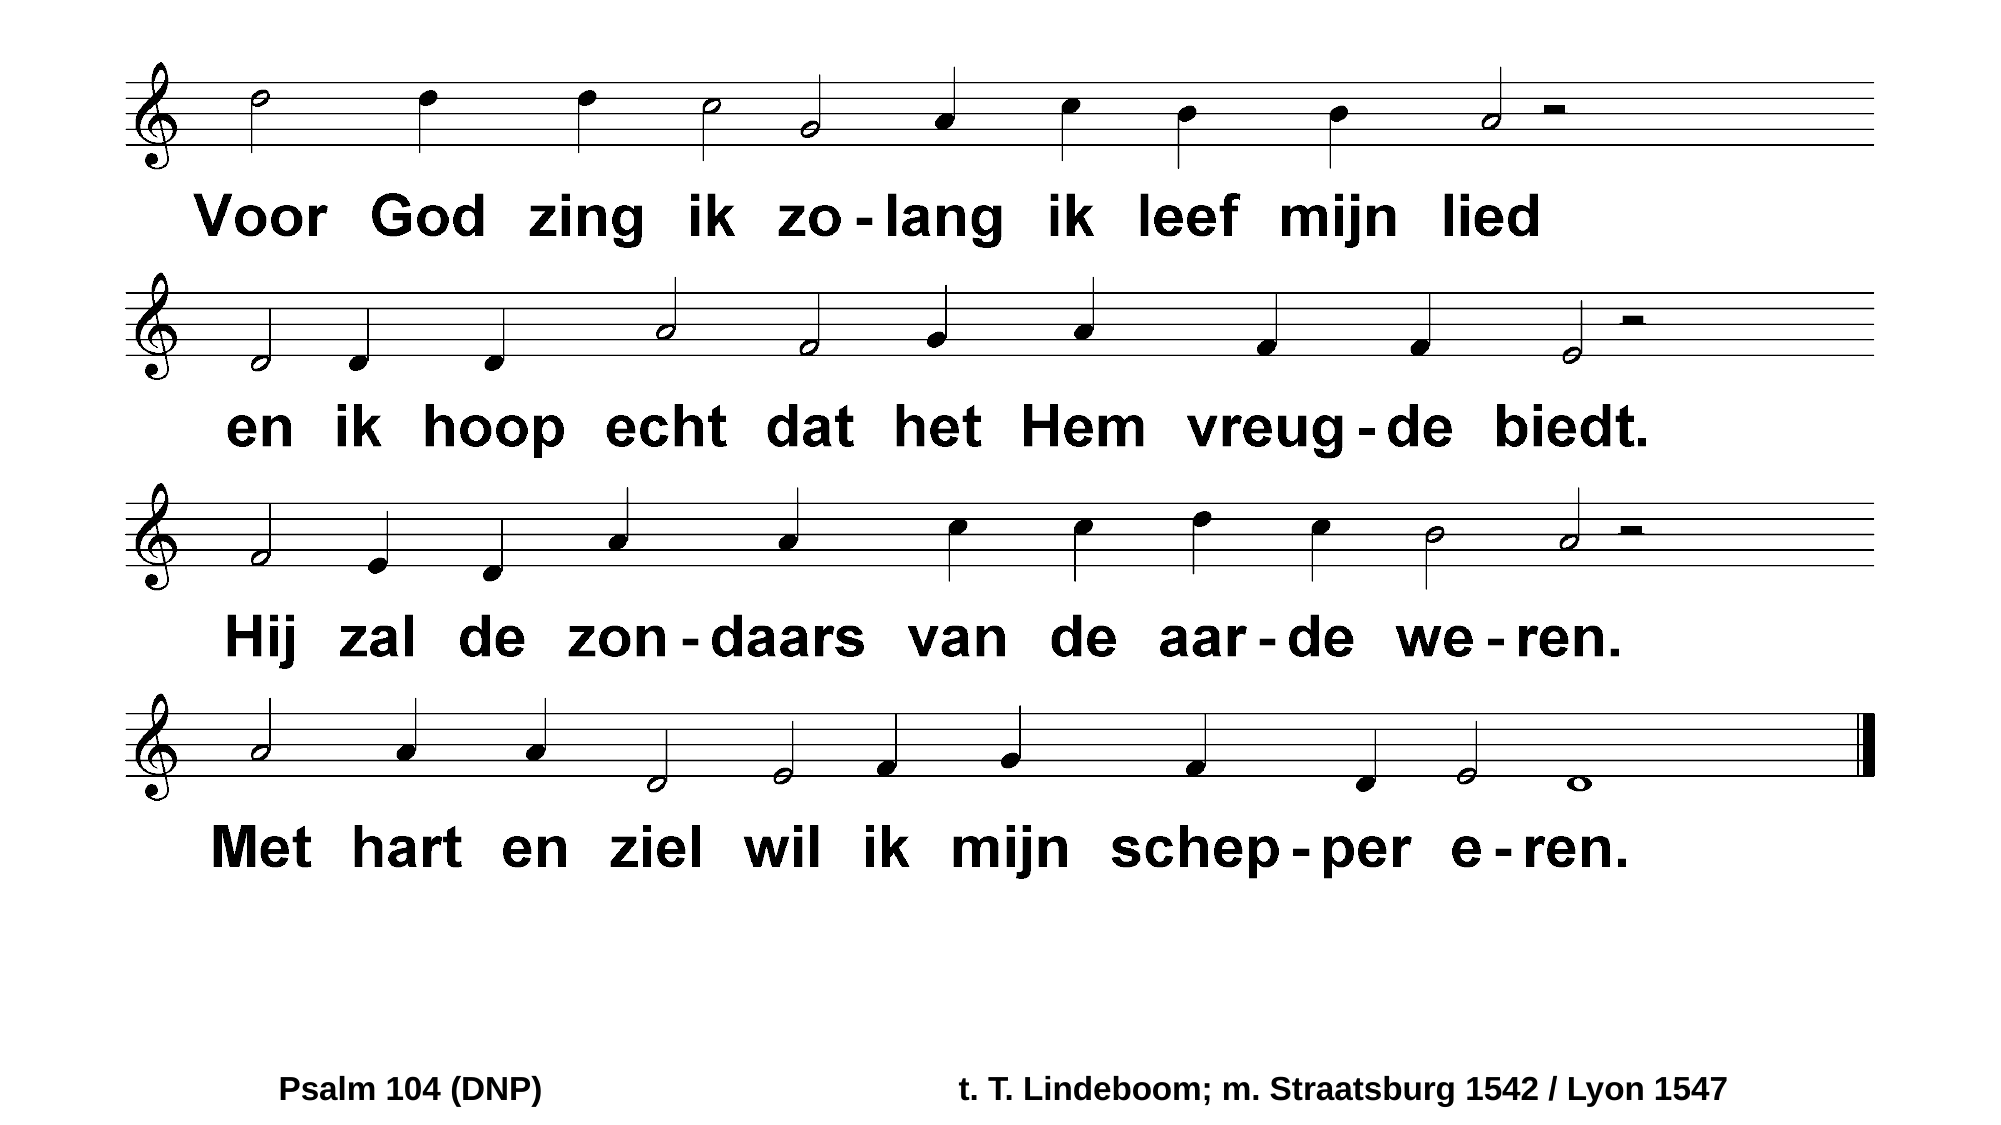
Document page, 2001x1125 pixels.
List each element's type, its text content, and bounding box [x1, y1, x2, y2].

text_box Psalm 104 (DNP) t. T. Lindeboom; m. Straatsburg 1542 / Lyon 1547 [263, 1059, 1745, 1115]
picture [124, 62, 1875, 879]
